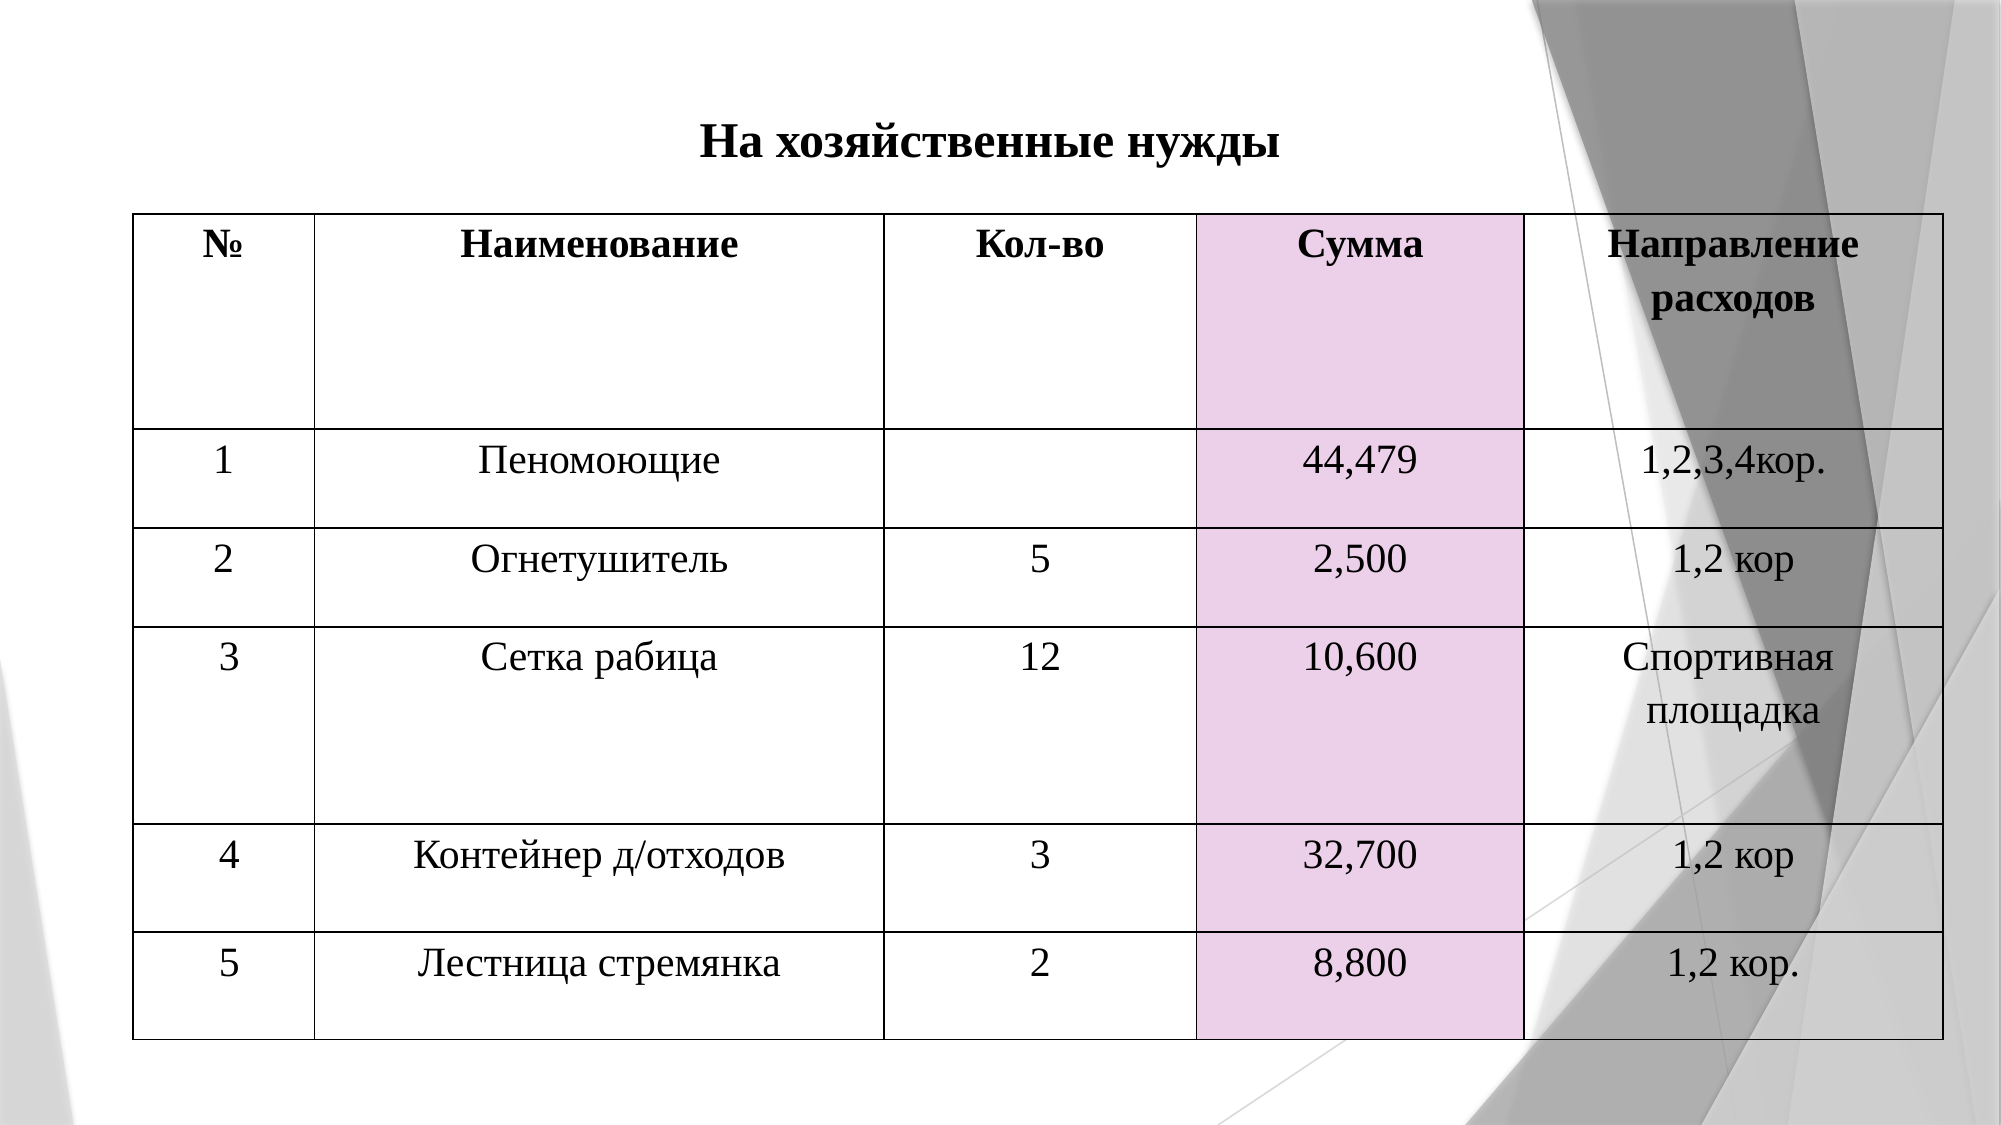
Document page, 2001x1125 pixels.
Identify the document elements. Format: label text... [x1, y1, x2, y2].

table_header Кол-во [885, 215, 1196, 428]
table_cell 1,2 кор [1525, 529, 1942, 626]
table_cell 2 [885, 933, 1196, 1039]
table_cell 2,500 [1197, 529, 1523, 626]
table_cell 3 [885, 825, 1196, 931]
table_cell Лестница стремянка [315, 933, 883, 1039]
table_cell 1,2,3,4кор. [1525, 430, 1942, 527]
table_cell Пеномоющие [315, 430, 883, 527]
table_cell Спортивная площадка [1525, 628, 1942, 823]
table_cell 2 [134, 529, 314, 626]
table_header № [134, 215, 314, 428]
title На хозяйственные нужды [111, 99, 1869, 175]
table_cell 1,2 кор. [1525, 933, 1942, 1039]
table_cell Контейнер д/отходов [315, 825, 883, 931]
table_header Сумма [1197, 215, 1523, 428]
table_cell 5 [885, 529, 1196, 626]
table_cell [885, 430, 1196, 527]
table_cell Огнетушитель [315, 529, 883, 626]
table_cell 12 [885, 628, 1196, 823]
table_cell 4 [134, 825, 314, 931]
table_cell Сетка рабица [315, 628, 883, 823]
table_cell 32,700 [1197, 825, 1523, 931]
table_cell 5 [134, 933, 314, 1039]
table_cell 1 [134, 430, 314, 527]
table_header Направление расходов [1525, 215, 1942, 428]
table_cell 8,800 [1197, 933, 1523, 1039]
table_cell 44,479 [1197, 430, 1523, 527]
table_cell 3 [134, 628, 314, 823]
table_header Наименование [315, 215, 883, 428]
table_cell 10,600 [1197, 628, 1523, 823]
table_cell 1,2 кор [1525, 825, 1942, 931]
